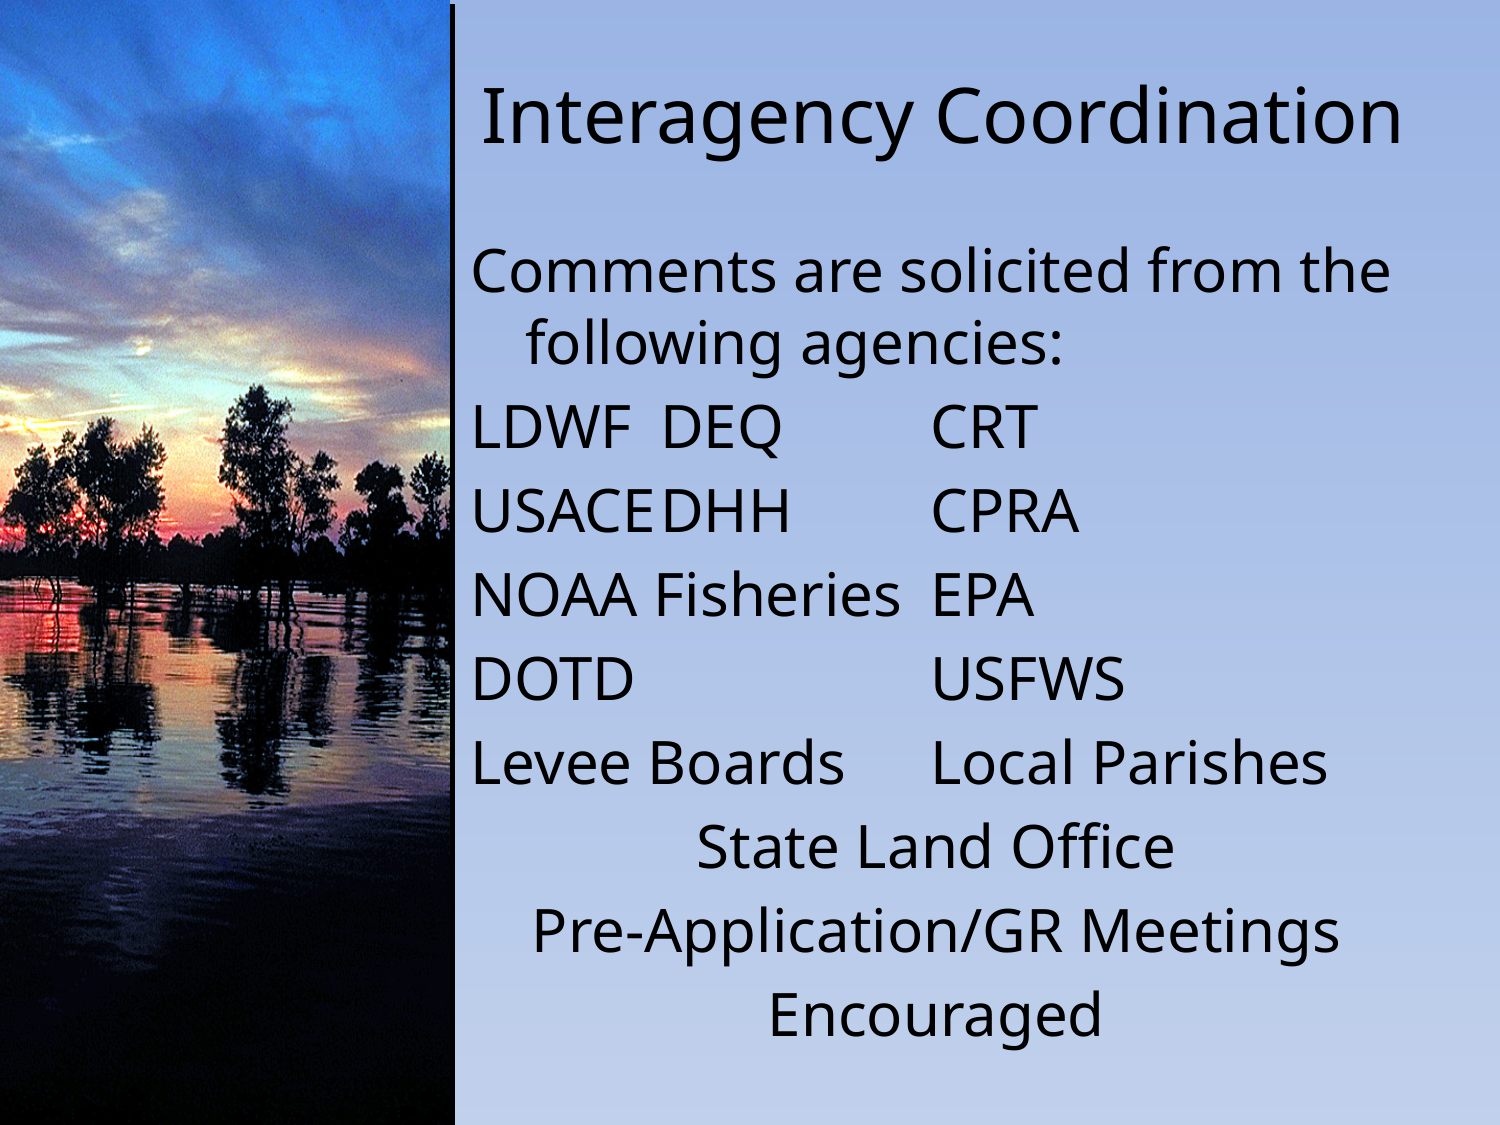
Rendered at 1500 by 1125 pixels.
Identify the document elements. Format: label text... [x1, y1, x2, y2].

title Interagency Coordination [462, 12, 1425, 213]
picture [0, 0, 451, 1125]
list Comments are solicited from the following agencies: LDWF DEQ CRT USACE DHH CPRA NOAA Fisheries EPA DOTD USFWS Levee Boards Local Parishes State Land Office Pre-Application/GR Meetings Encouraged [455, 224, 1418, 1063]
